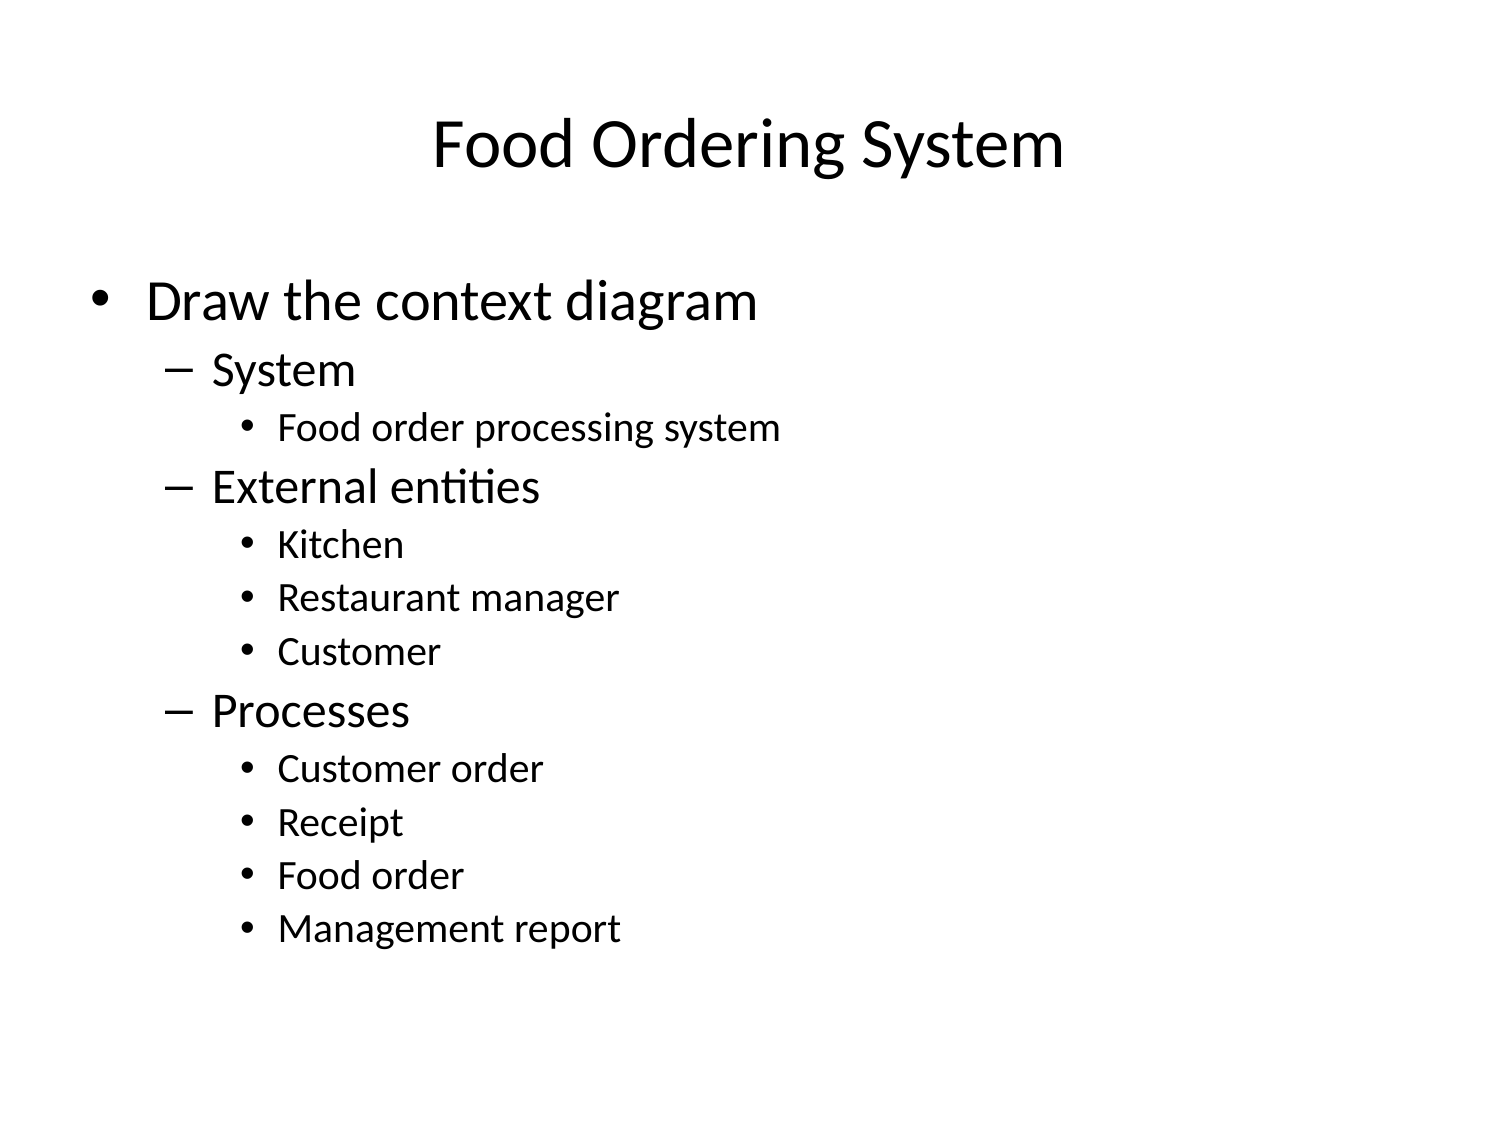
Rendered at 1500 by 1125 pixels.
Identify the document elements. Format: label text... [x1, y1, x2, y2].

title Food Ordering System [75, 45, 1425, 233]
list Draw the context diagram System Food order processing system External entities Kitchen Restaurant manager Customer Processes Customer order Receipt Food order Management report [75, 262, 1425, 1005]
